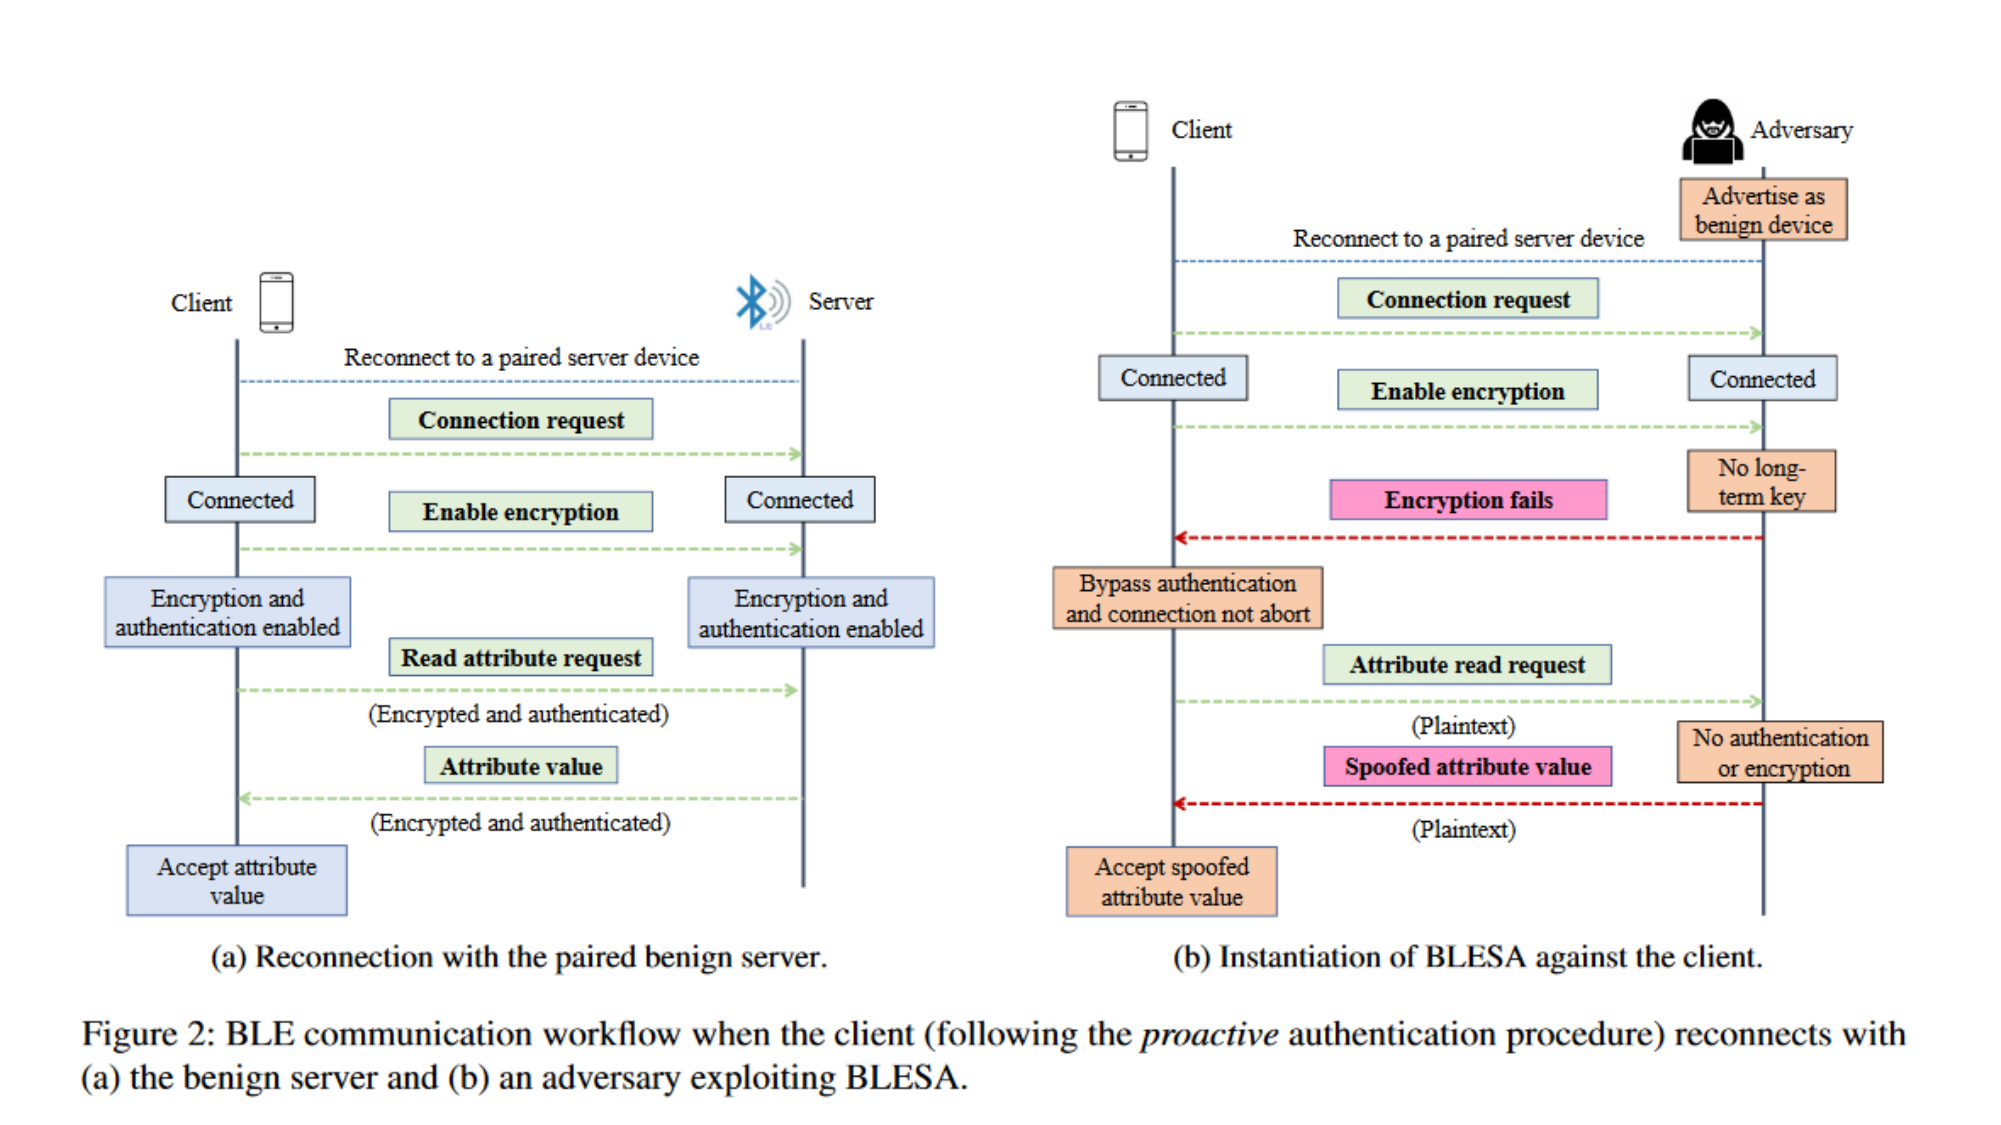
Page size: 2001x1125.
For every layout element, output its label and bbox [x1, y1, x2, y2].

list [41, 11, 1947, 1125]
